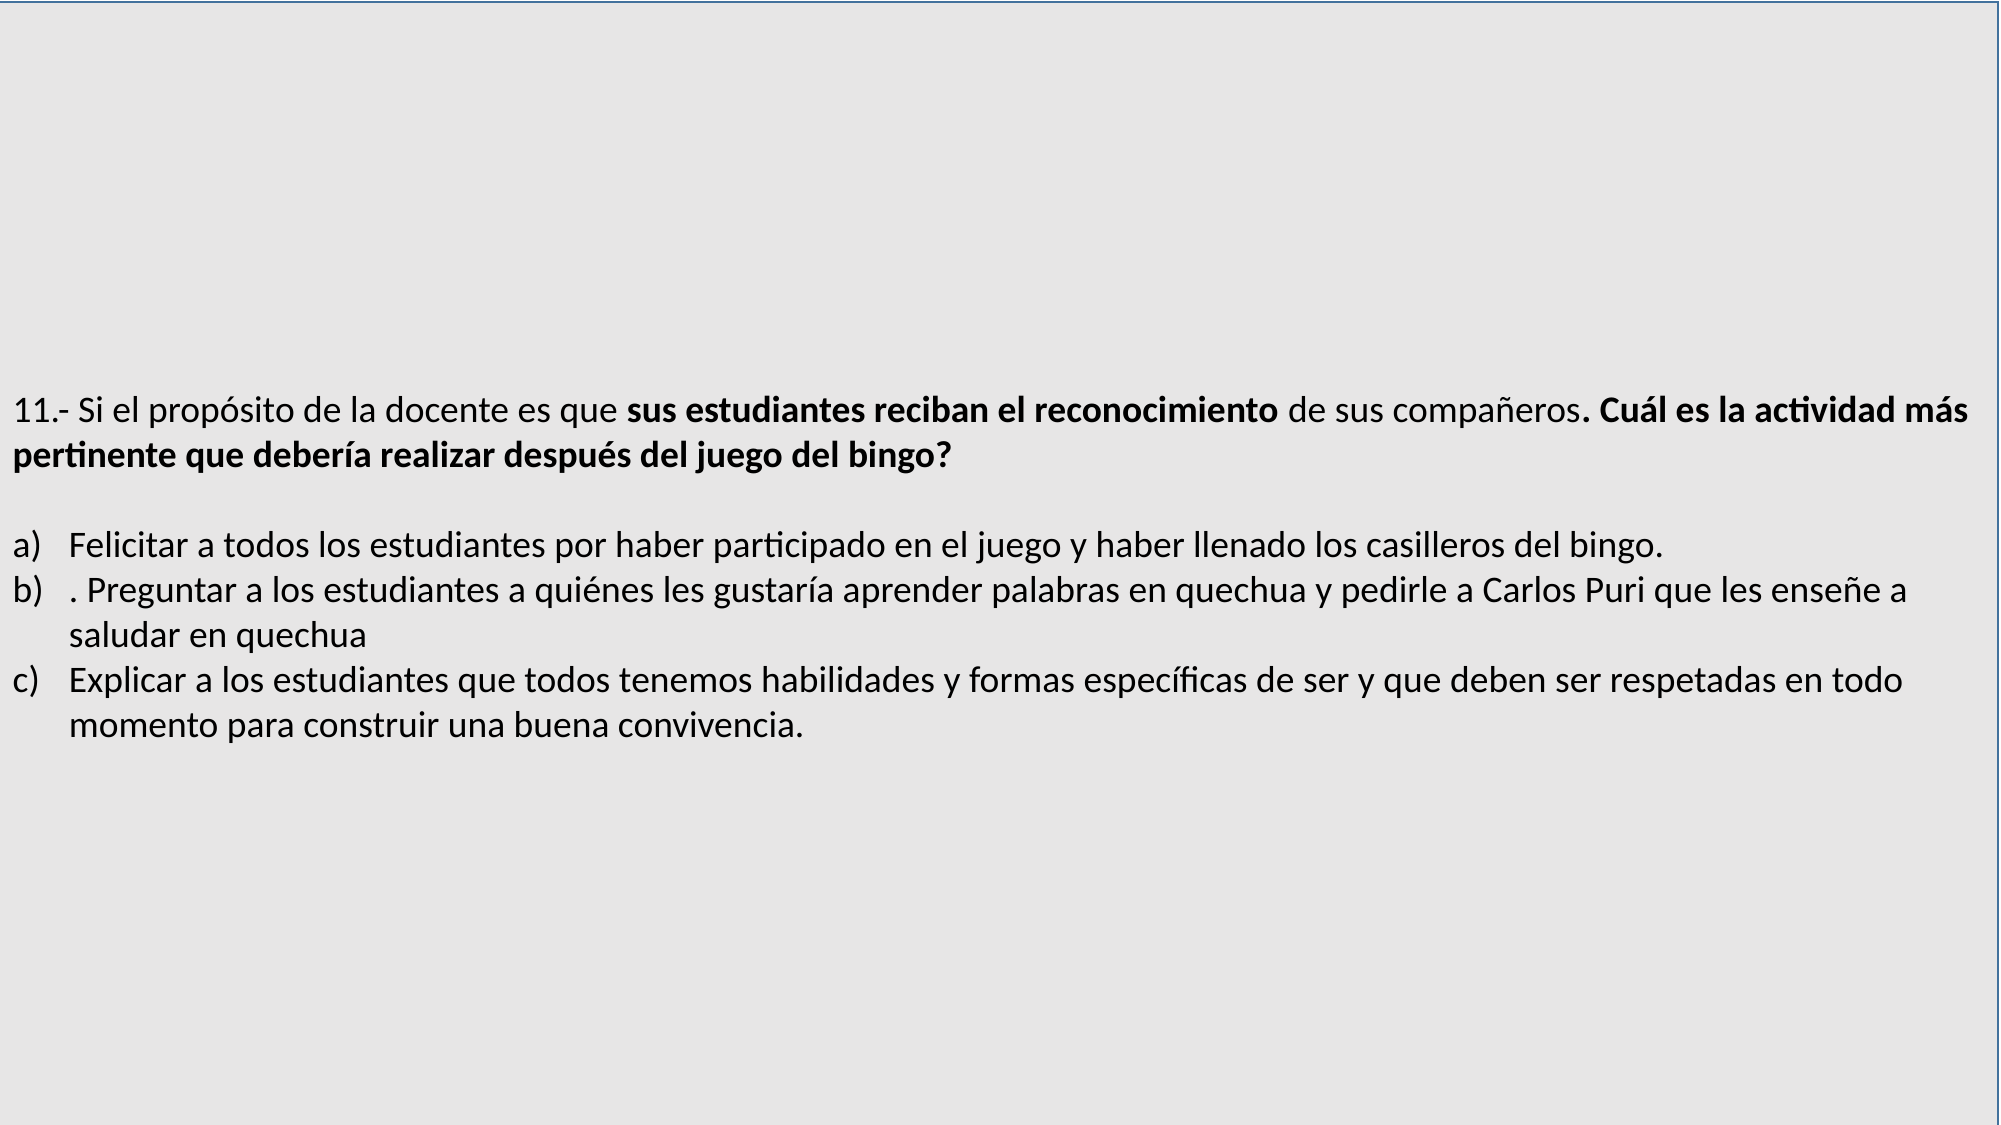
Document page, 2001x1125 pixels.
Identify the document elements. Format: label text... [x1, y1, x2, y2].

text_box 11.- Si el propósito de la docente es que sus estudiantes reciban el reconocimiento de sus compañeros. Cuál es la actividad más pertinente que debería realizar después del juego del bingo? Felicitar a todos los estudiantes por haber participado en el juego y haber llenado los casilleros del bingo. . Preguntar a los estudiantes a quiénes les gustaría aprender palabras en quechua y pedirle a Carlos Puri que les enseñe a saludar en quechua Explicar a los estudiantes que todos tenemos habilidades y formas específicas de ser y que deben ser respetadas en todo momento para construir una buena convivencia. [0, 1, 1999, 1125]
